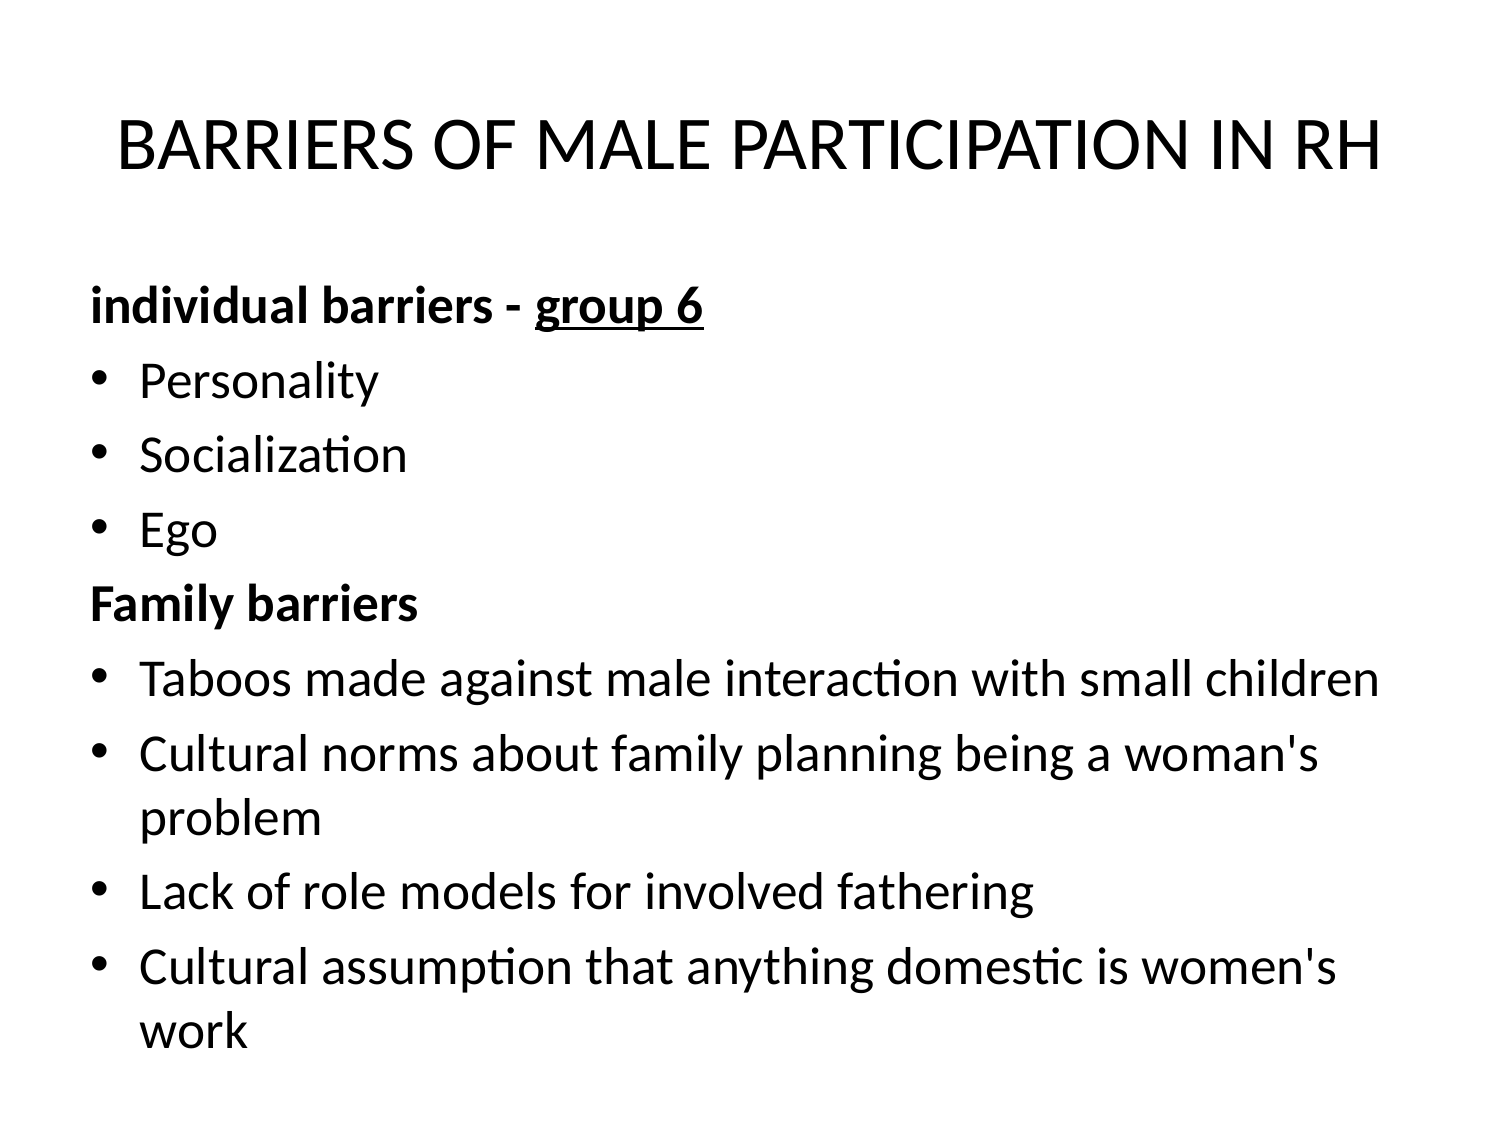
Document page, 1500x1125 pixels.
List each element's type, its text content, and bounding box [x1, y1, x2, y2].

title BARRIERS OF MALE PARTICIPATION IN RH [75, 45, 1425, 233]
list individual barriers - group 6 Personality Socialization Ego Family barriers Taboos made against male interaction with small children Cultural norms about family planning being a woman's problem Lack of role models for involved fathering Cultural assumption that anything domestic is women's work [75, 262, 1425, 1079]
